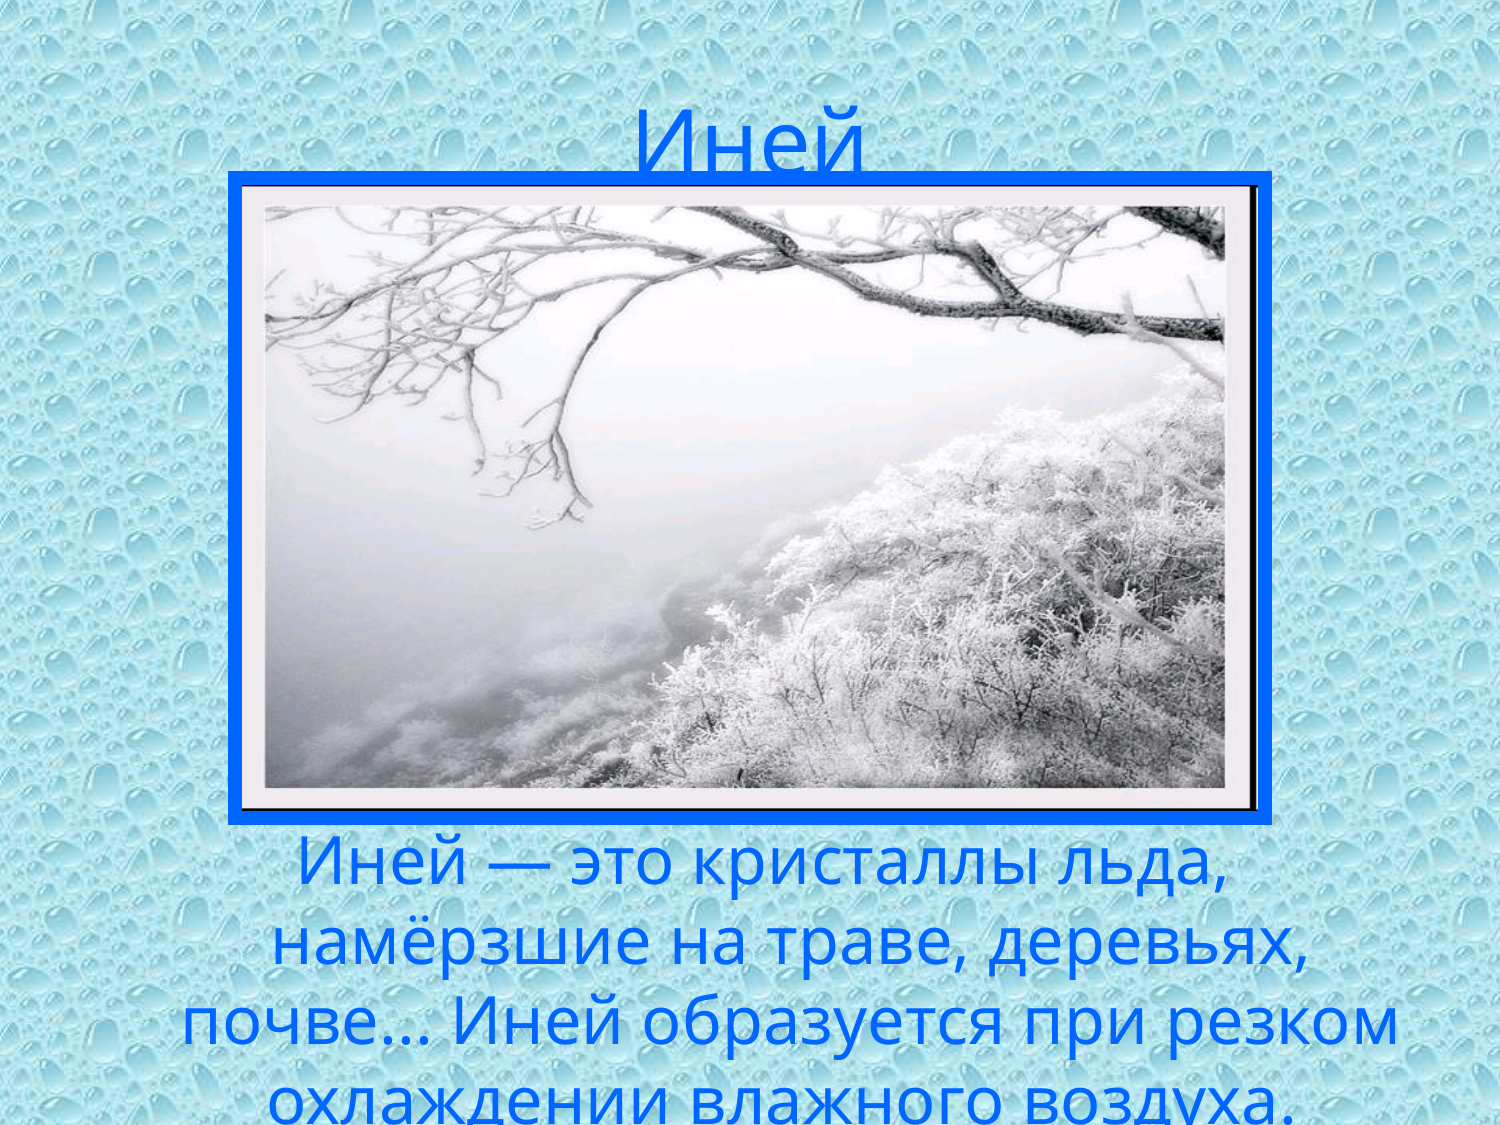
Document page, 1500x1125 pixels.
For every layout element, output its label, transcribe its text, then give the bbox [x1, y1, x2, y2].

list Иней — это кристаллы льда, намёрзшие на траве, деревьях, почве... Иней образуется при резком охлаждении влажного воздуха. [88, 810, 1439, 1088]
title Иней [74, 44, 1426, 233]
picture [0, 0, 1500, 1125]
